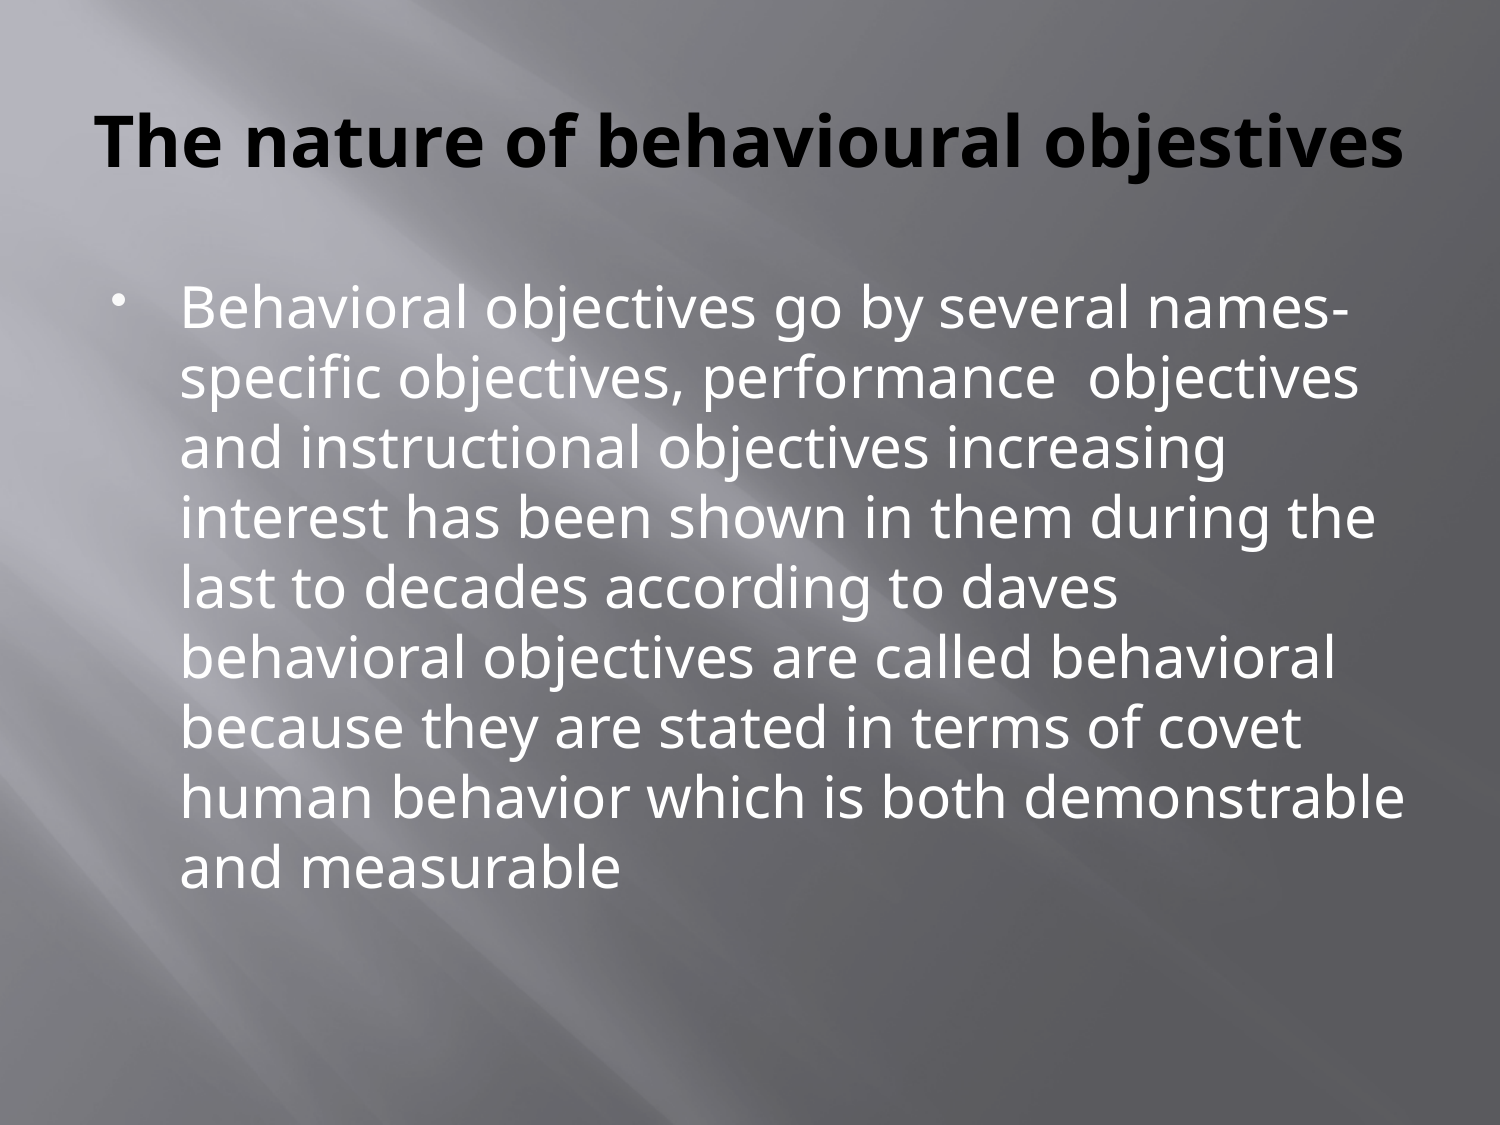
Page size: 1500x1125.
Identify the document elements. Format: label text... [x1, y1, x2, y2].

title The nature of behavioural objestives [75, 45, 1425, 233]
list Behavioral objectives go by several names-specific objectives, performance objectives and instructional objectives increasing interest has been shown in them during the last to decades according to daves behavioral objectives are called behavioral because they are stated in terms of covet human behavior which is both demonstrable and measurable [75, 262, 1425, 1035]
